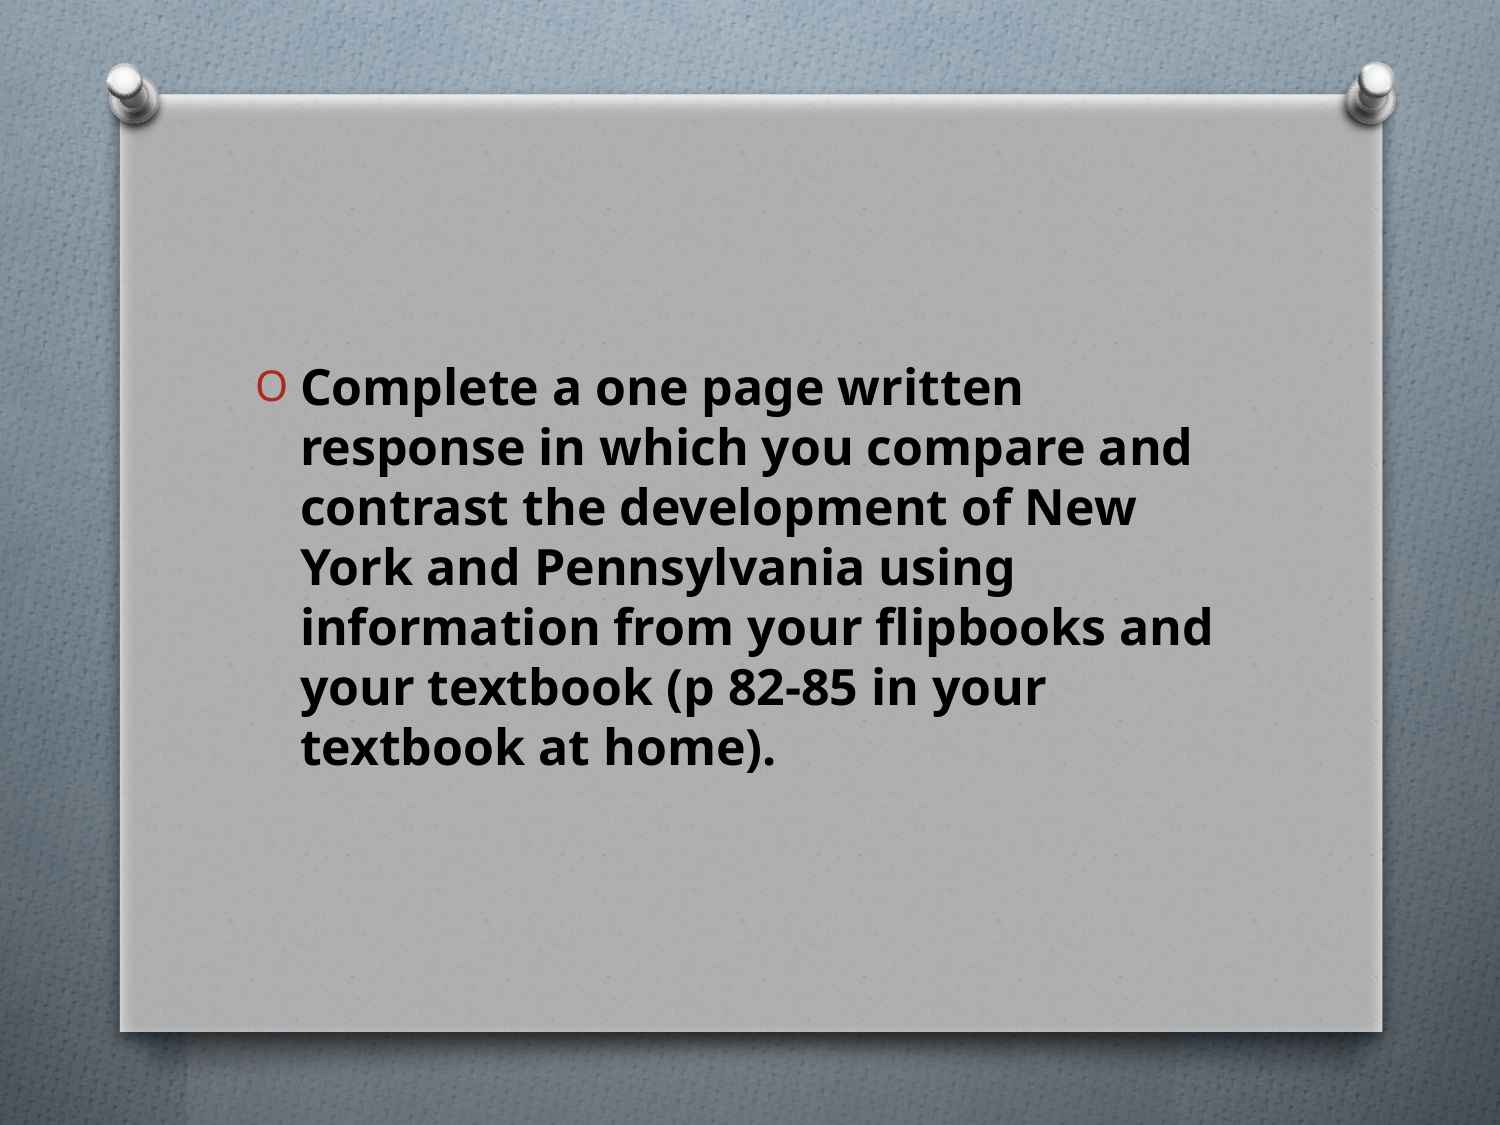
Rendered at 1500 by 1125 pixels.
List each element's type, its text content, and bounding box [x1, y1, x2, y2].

picture [75, 29, 198, 153]
list Complete a one page written response in which you compare and contrast the development of New York and Pennsylvania using information from your flipbooks and your textbook (p 82-85 in your textbook at home). [240, 347, 1257, 939]
picture [1317, 35, 1439, 156]
